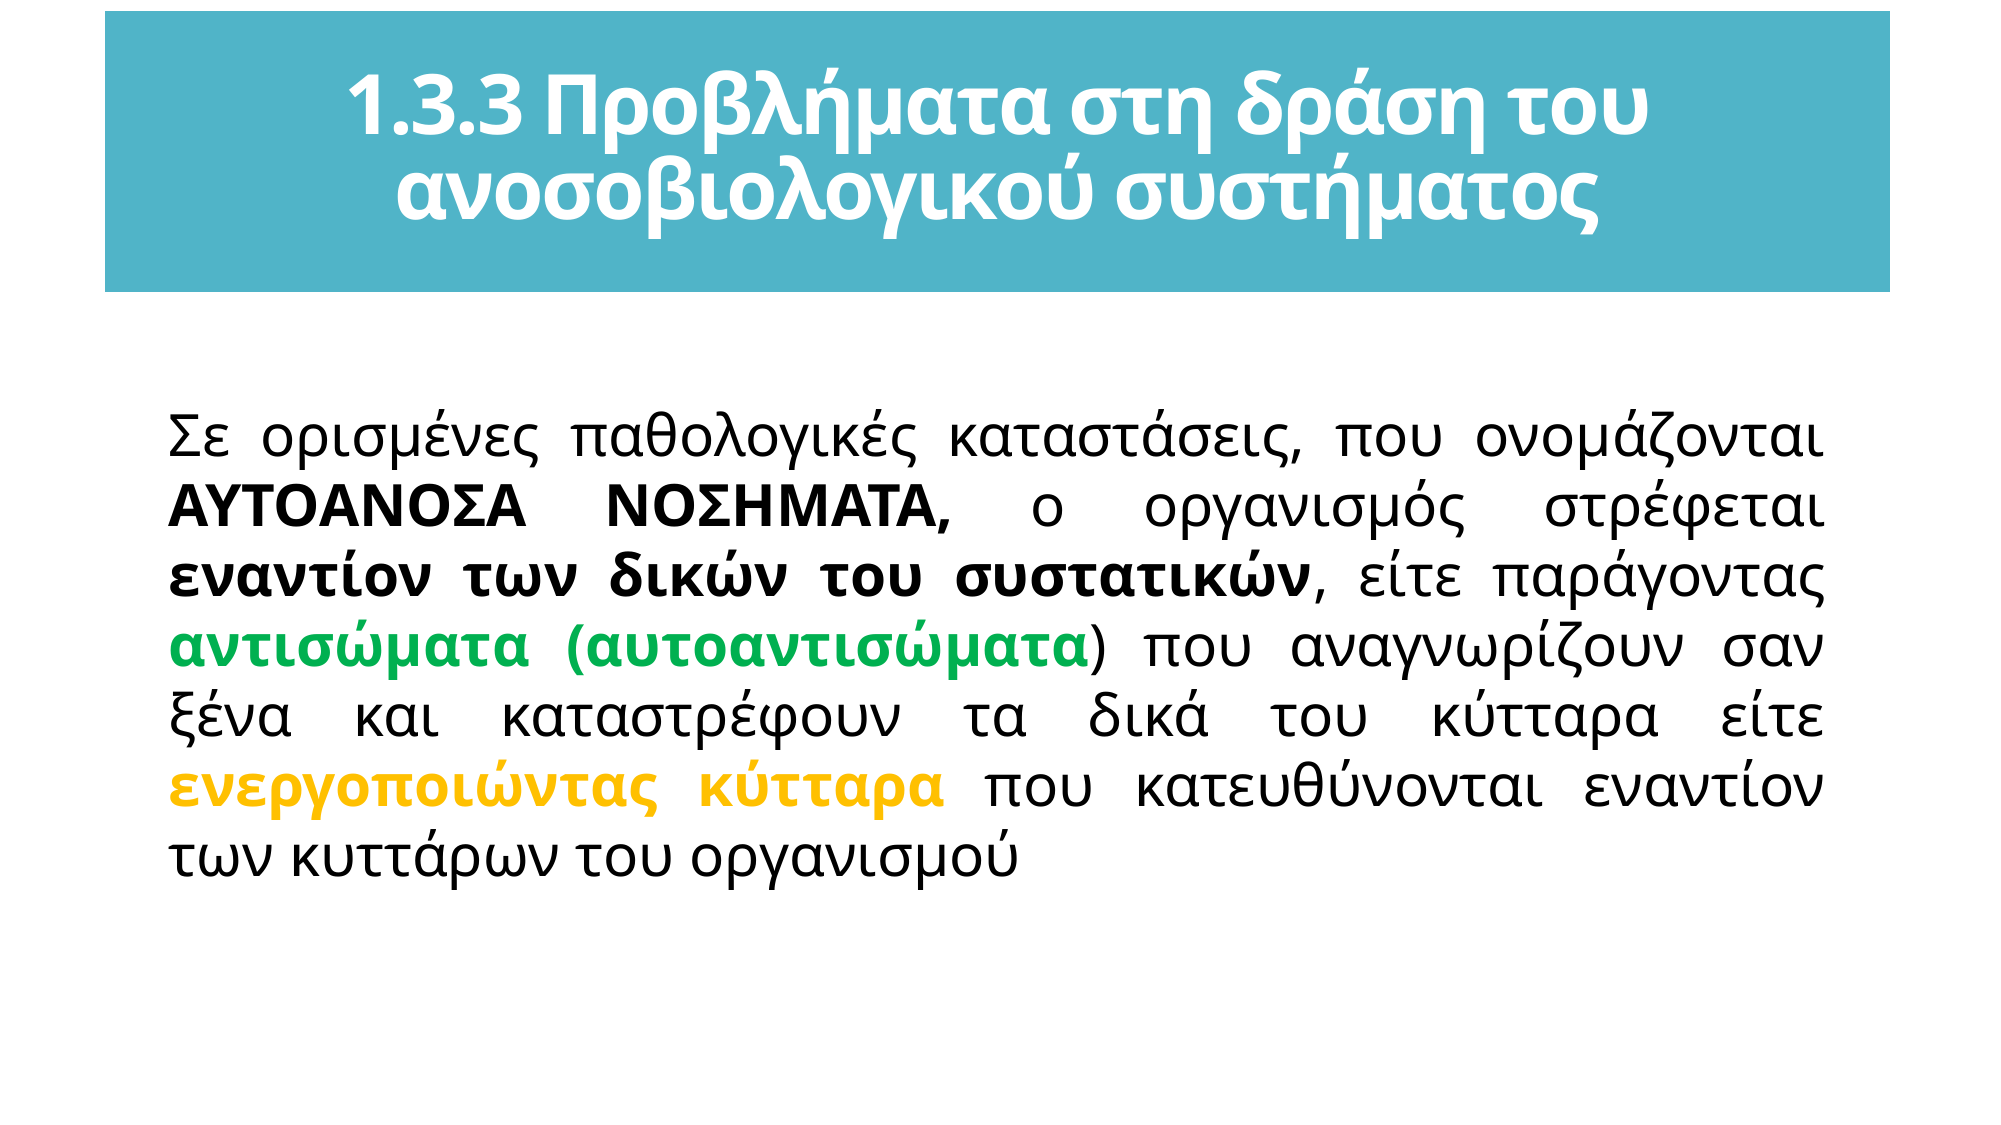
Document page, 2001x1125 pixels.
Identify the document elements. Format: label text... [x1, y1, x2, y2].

text_box Σε ορισμένες παθολογικές καταστάσεις, που ονομάζονται ΑΥΤΟΑΝΟΣΑ ΝΟΣΗΜΑΤΑ, ο οργανισμός στρέφεται εναντίον των δικών του συστατικών, είτε παράγοντας αντισώματα (αυτοαντισώματα) που αναγνωρίζουν σαν ξένα και καταστρέφουν τα δικά του κύτταρα είτε ενεργοποιώντας κύτταρα που κατευθύνονται εναντίον των κυττάρων του οργανισμού [154, 390, 1841, 896]
text_box 1.3.3 Προβλήματα στη δράση του ανοσοβιολογικού συστήματος [101, 7, 1893, 295]
